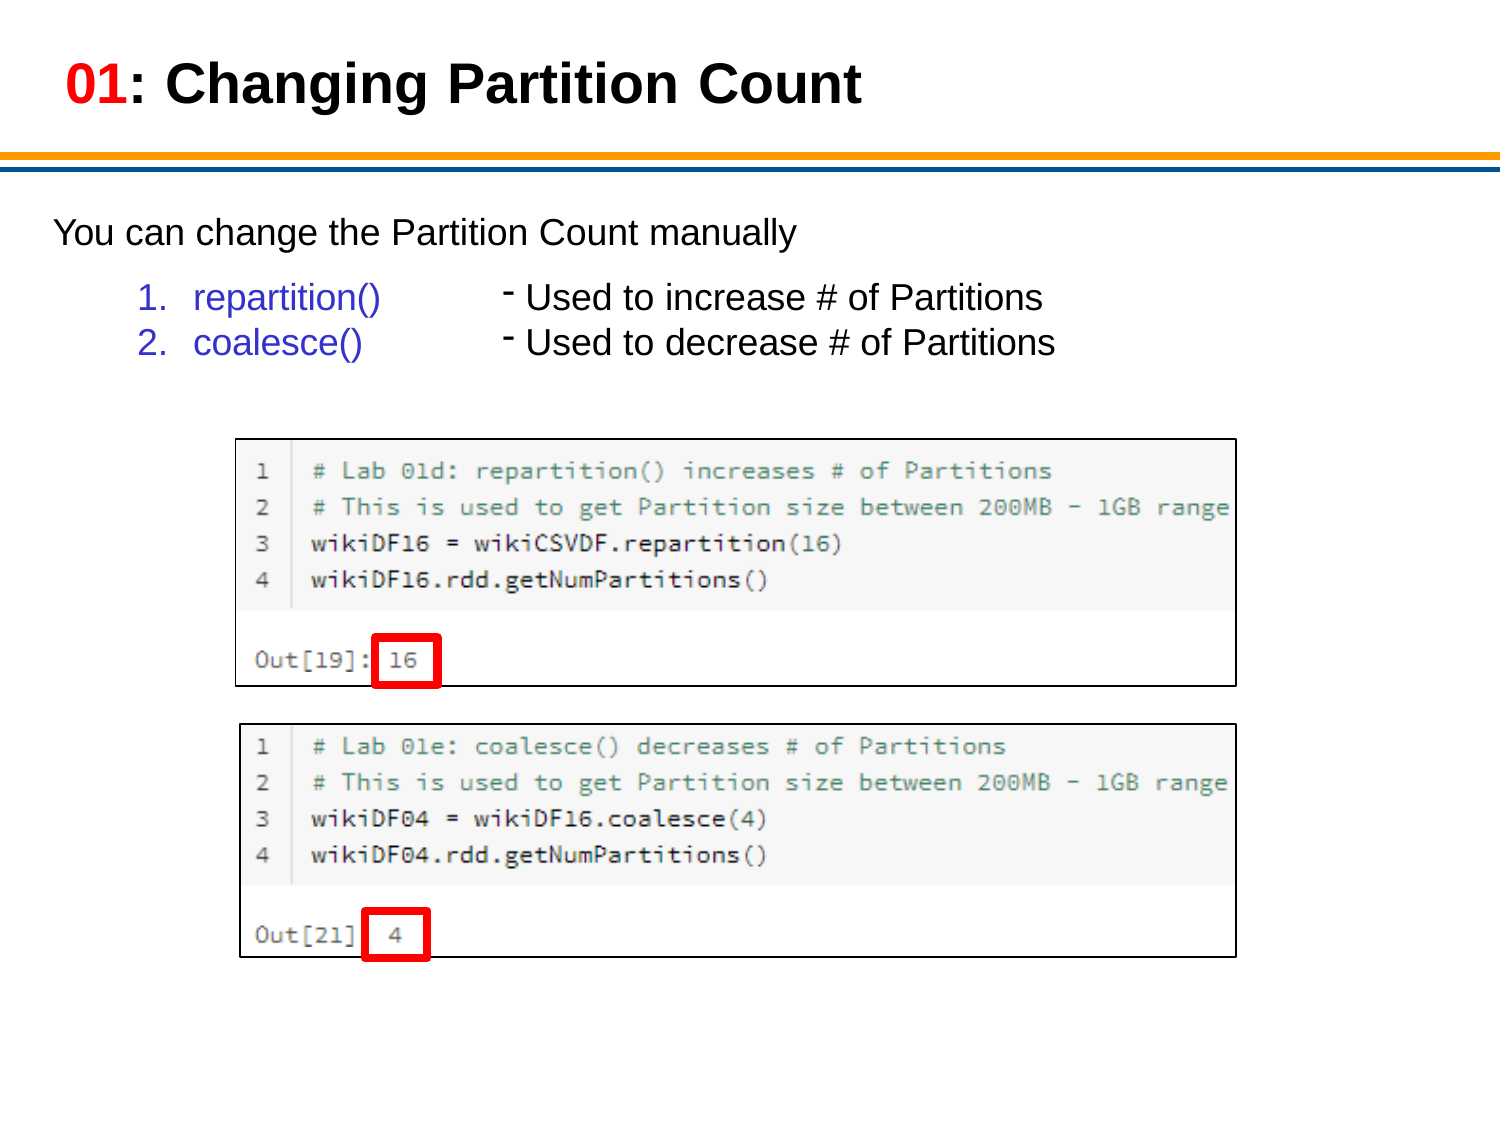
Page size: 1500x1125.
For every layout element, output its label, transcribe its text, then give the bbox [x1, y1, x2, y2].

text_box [238, 723, 1237, 963]
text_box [234, 438, 1237, 690]
text_box Used to increase # of Partitions Used to decrease # of Partitions [500, 270, 1061, 363]
text_box You can change the Partition Count manually [50, 235, 803, 253]
title 01: Changing Partition Count [50, 43, 1462, 235]
text_box repartition() coalesce() [134, 270, 387, 363]
